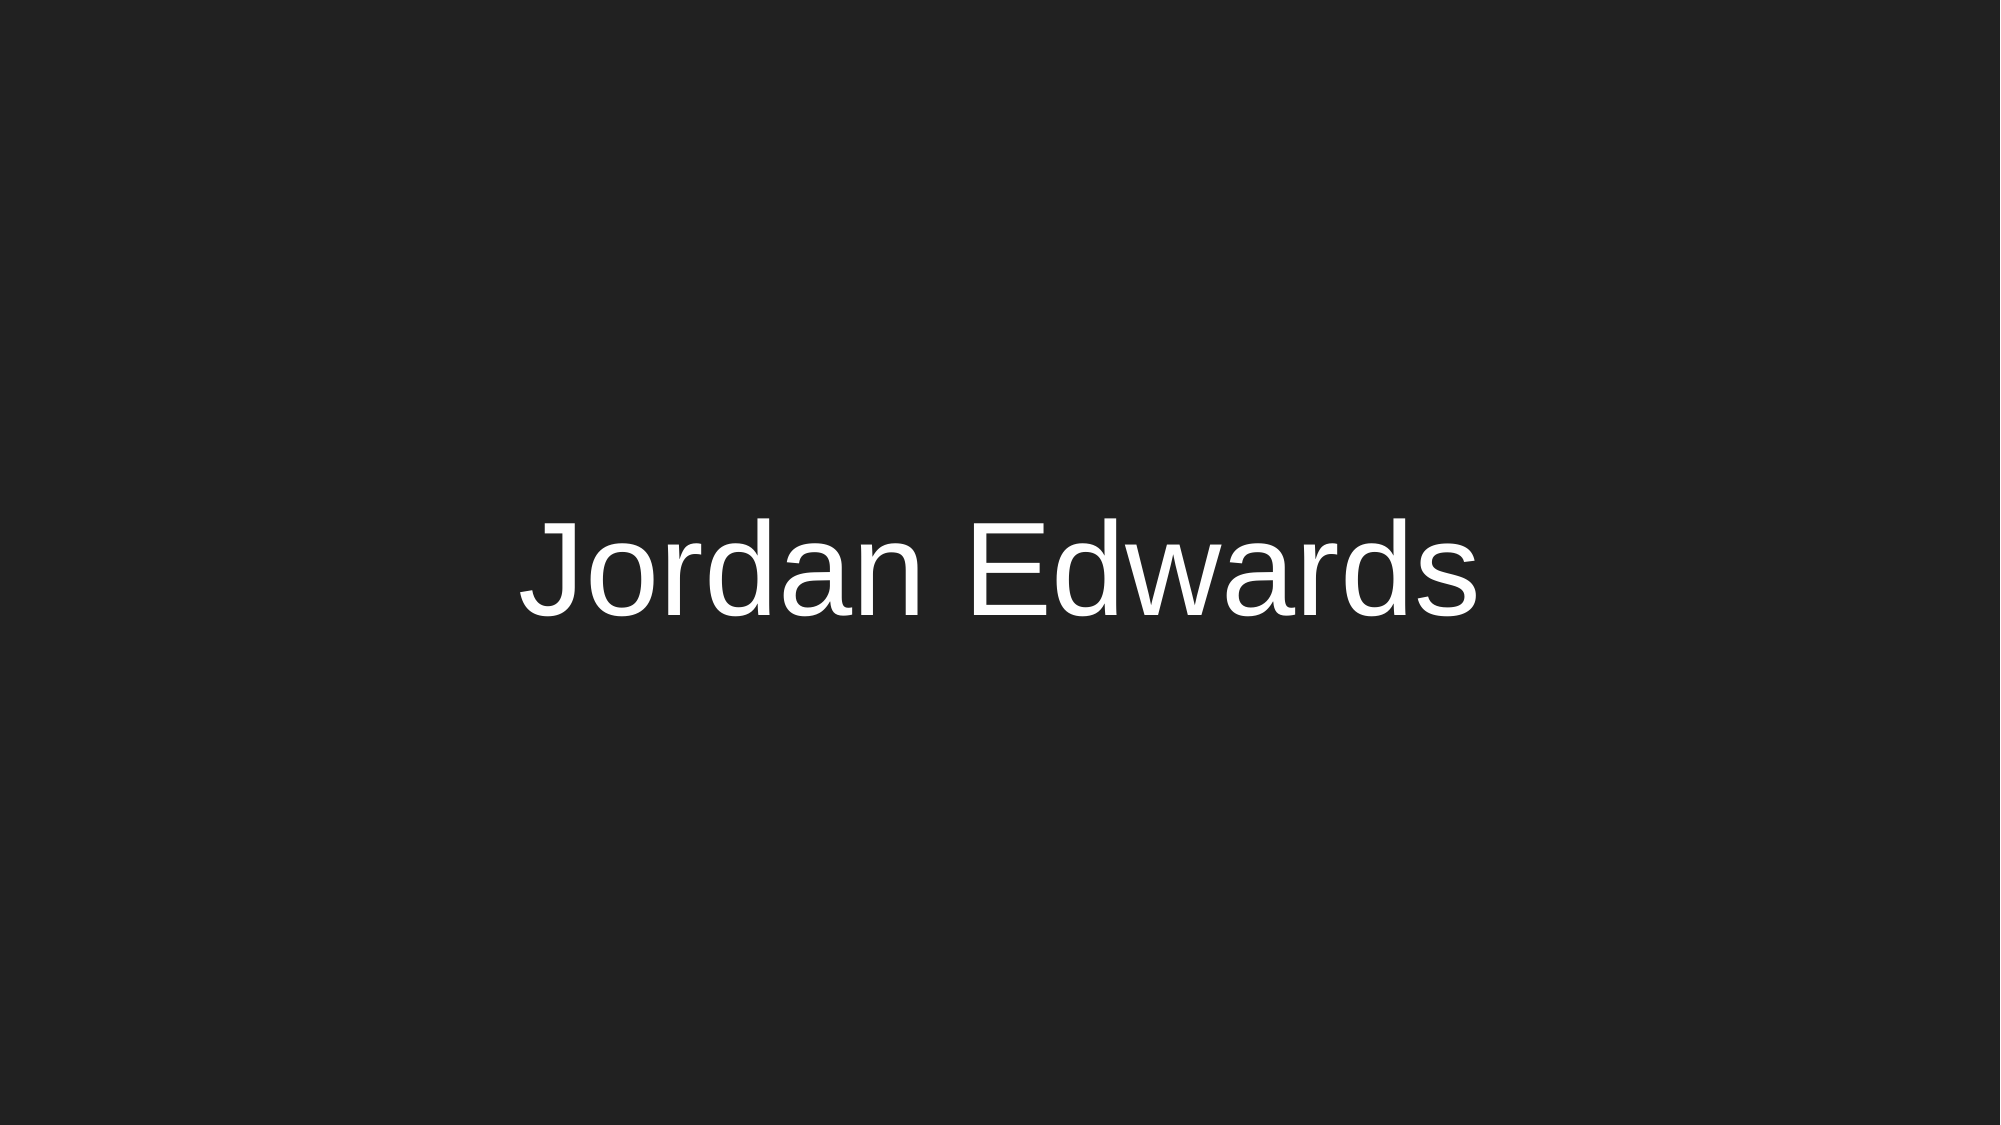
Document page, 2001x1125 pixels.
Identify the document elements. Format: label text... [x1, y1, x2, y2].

title Jordan Edwards [68, 470, 1932, 655]
